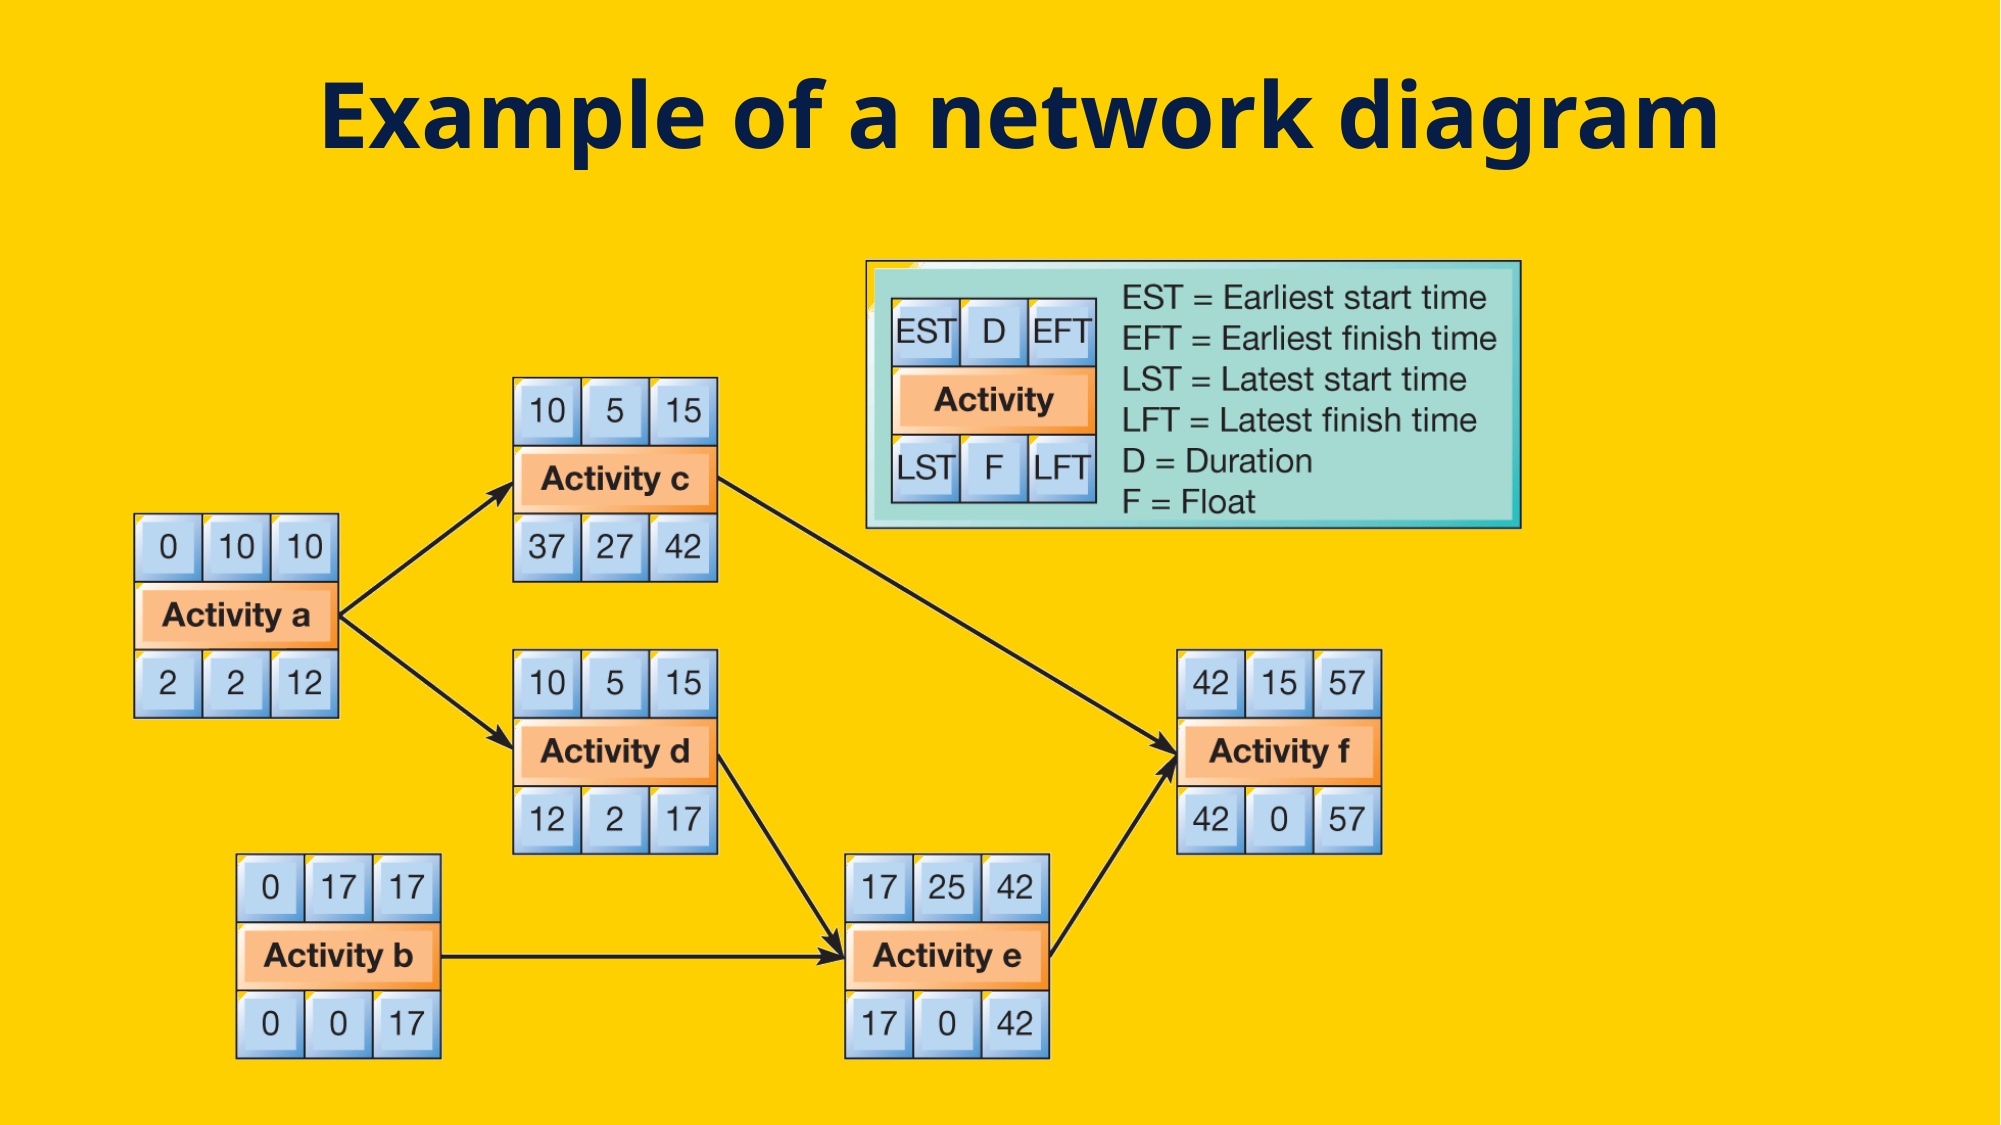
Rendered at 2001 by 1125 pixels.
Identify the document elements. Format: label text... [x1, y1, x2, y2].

title Example of a network diagram [302, 10, 1777, 228]
picture [133, 259, 1522, 1060]
